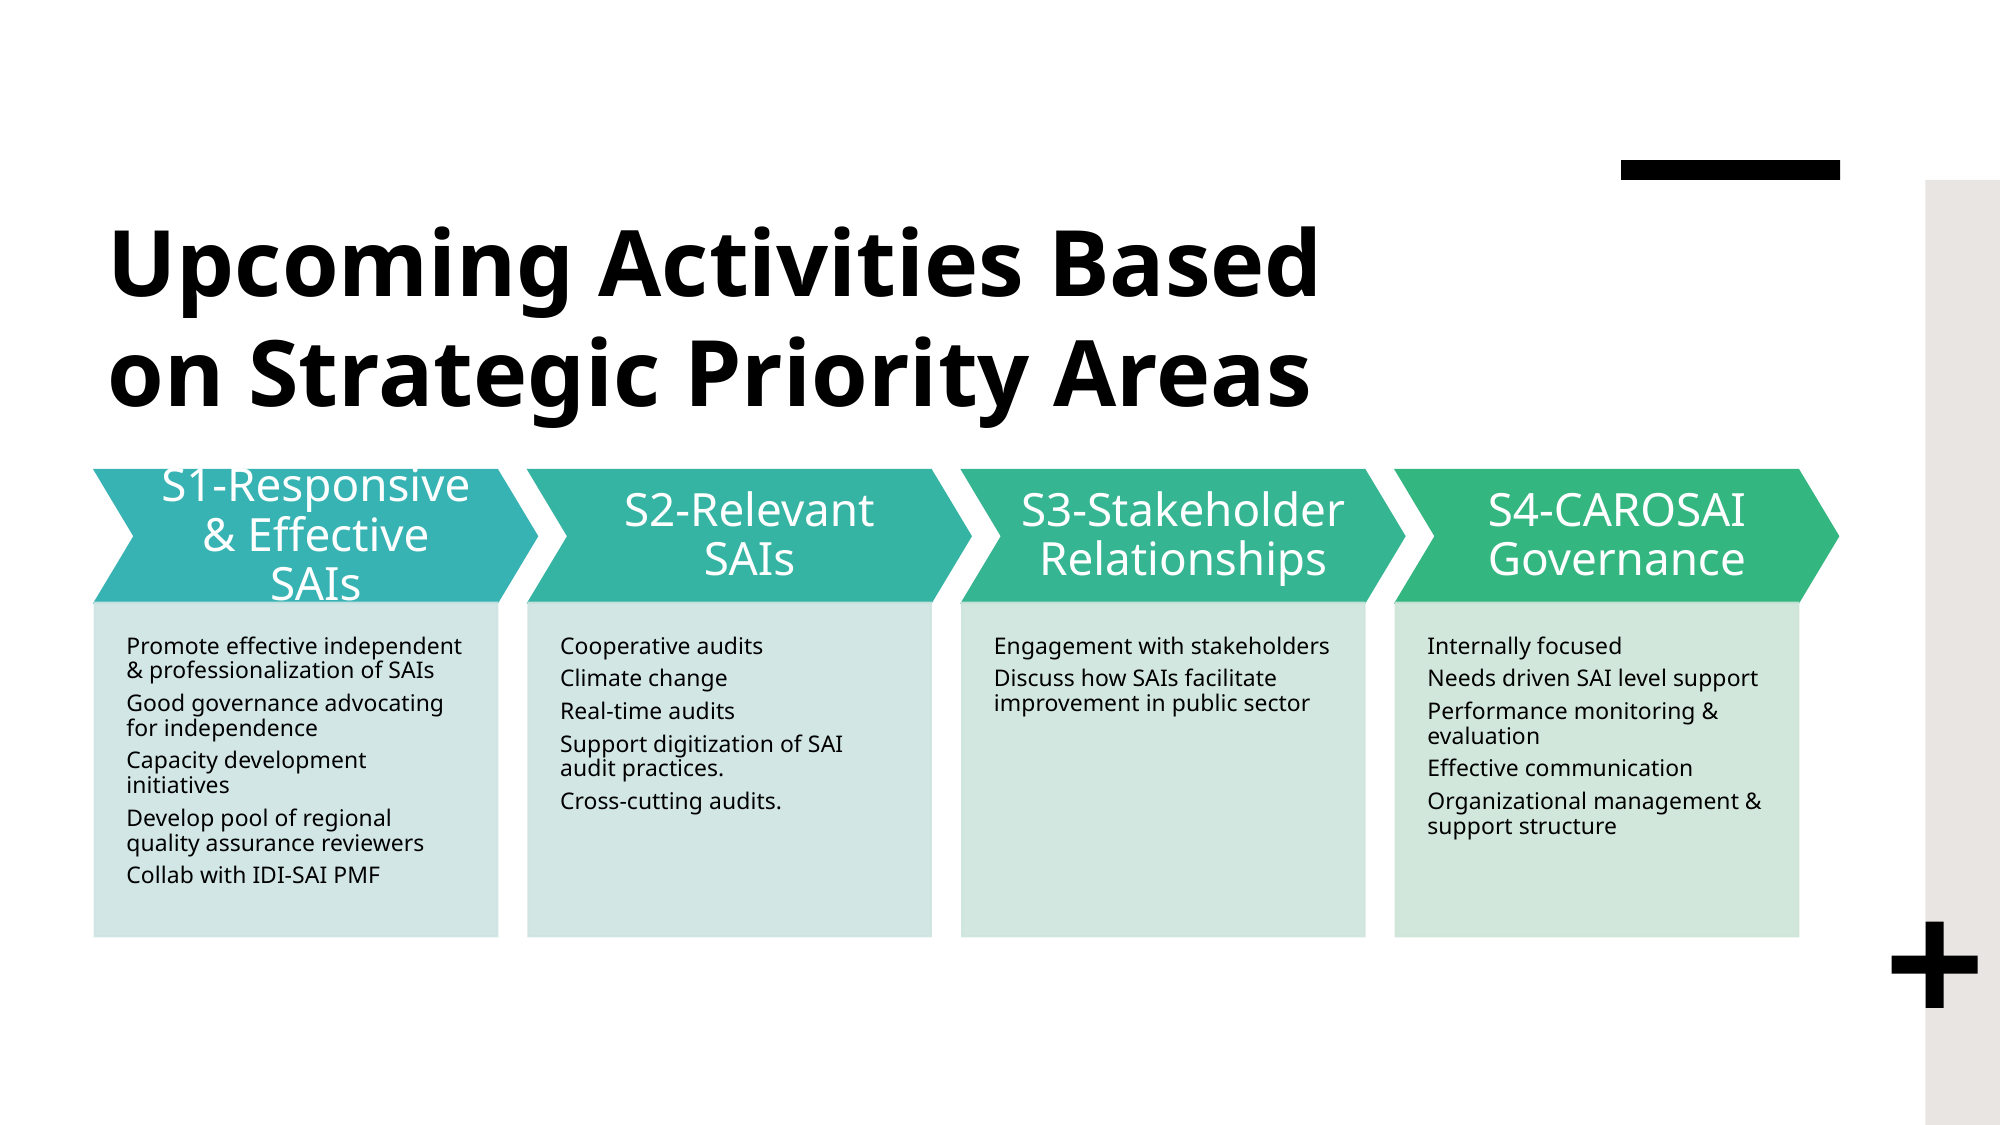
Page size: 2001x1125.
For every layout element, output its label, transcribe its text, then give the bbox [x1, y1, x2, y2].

text_box [1891, 921, 1979, 1009]
text_box Upcoming Activities Based on Strategic Priority Areas [92, 197, 1449, 435]
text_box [92, 441, 1841, 965]
text_box [0, 0, 2000, 1125]
text_box [1924, 179, 2000, 1125]
text_box [1620, 159, 1841, 181]
